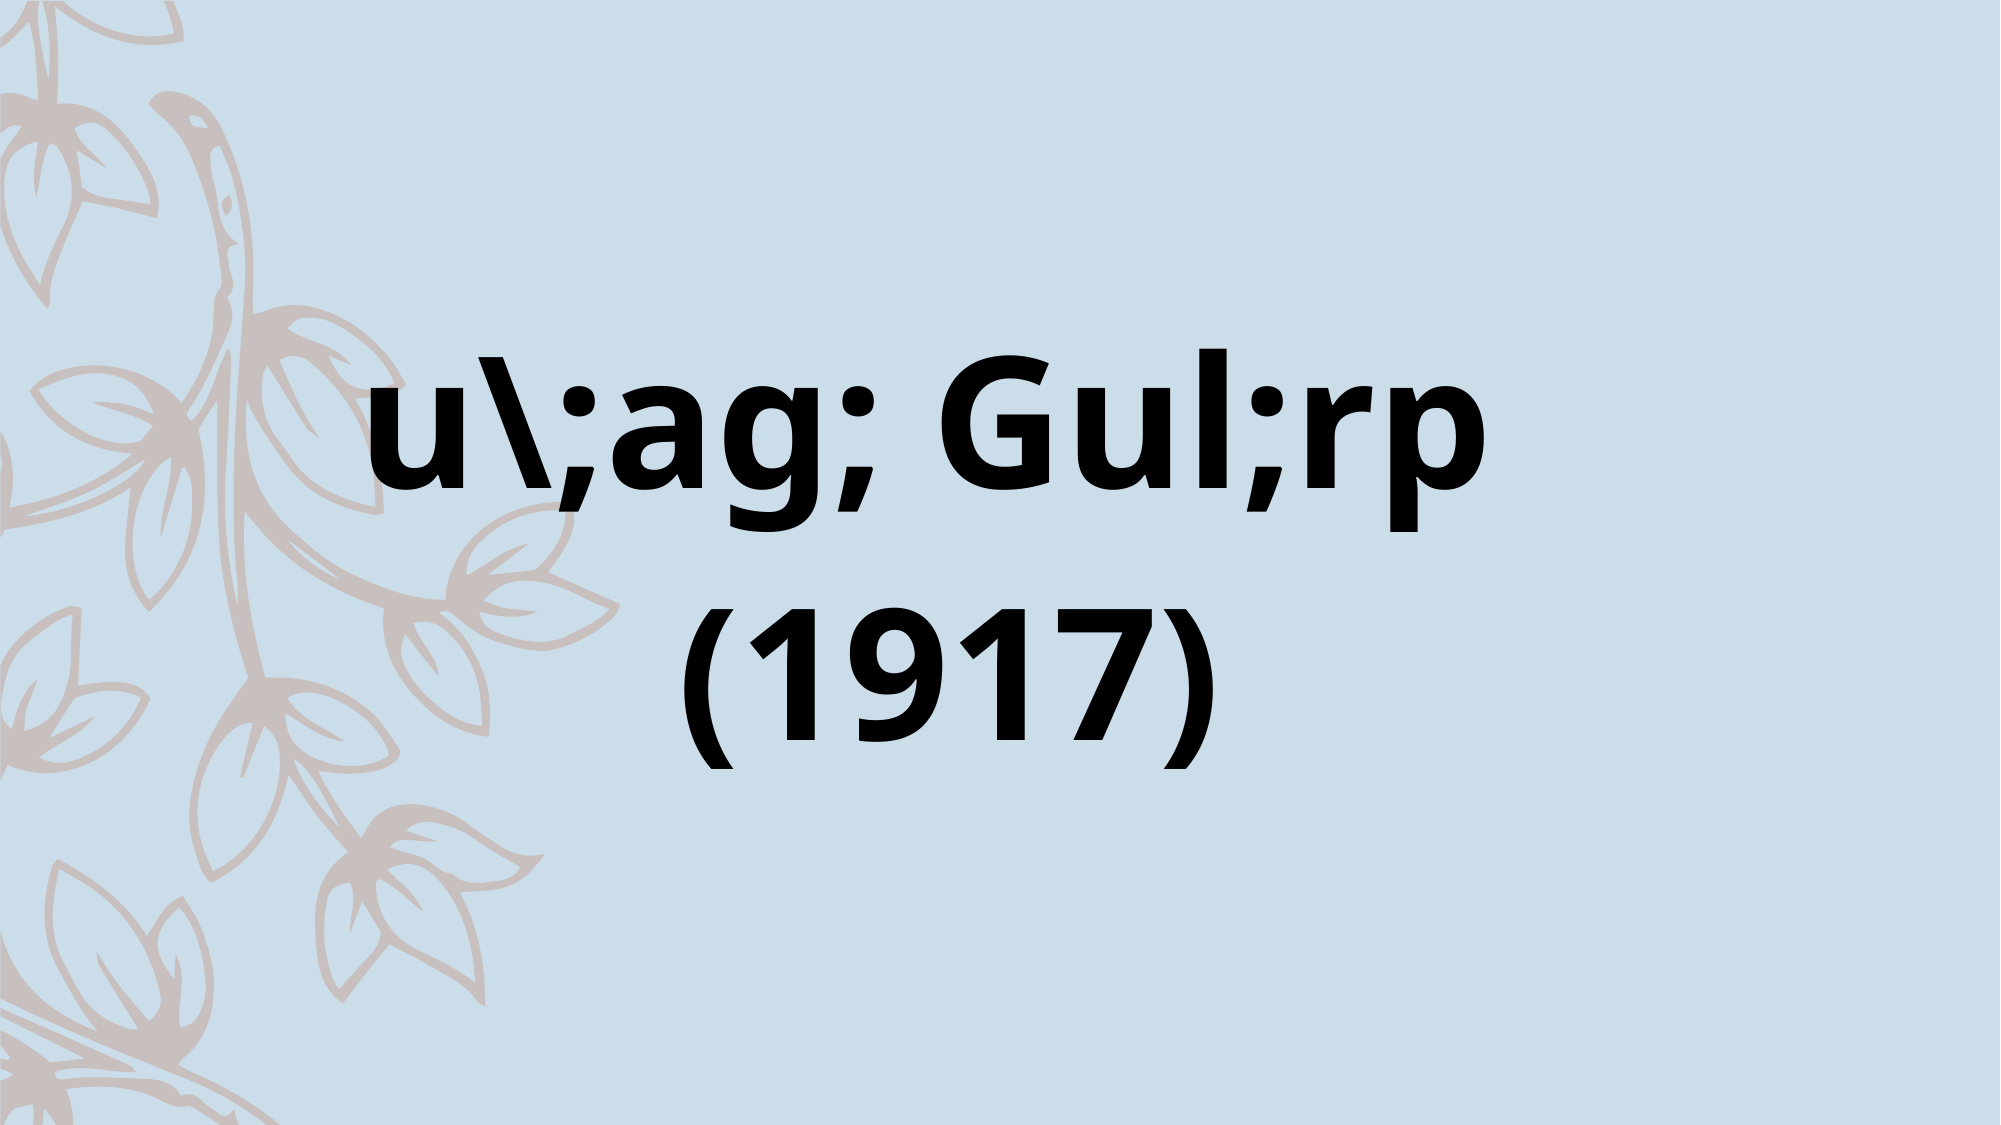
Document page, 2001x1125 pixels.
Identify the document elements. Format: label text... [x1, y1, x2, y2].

text_box u\;ag; Gul;rp (1917) [342, 282, 1556, 785]
